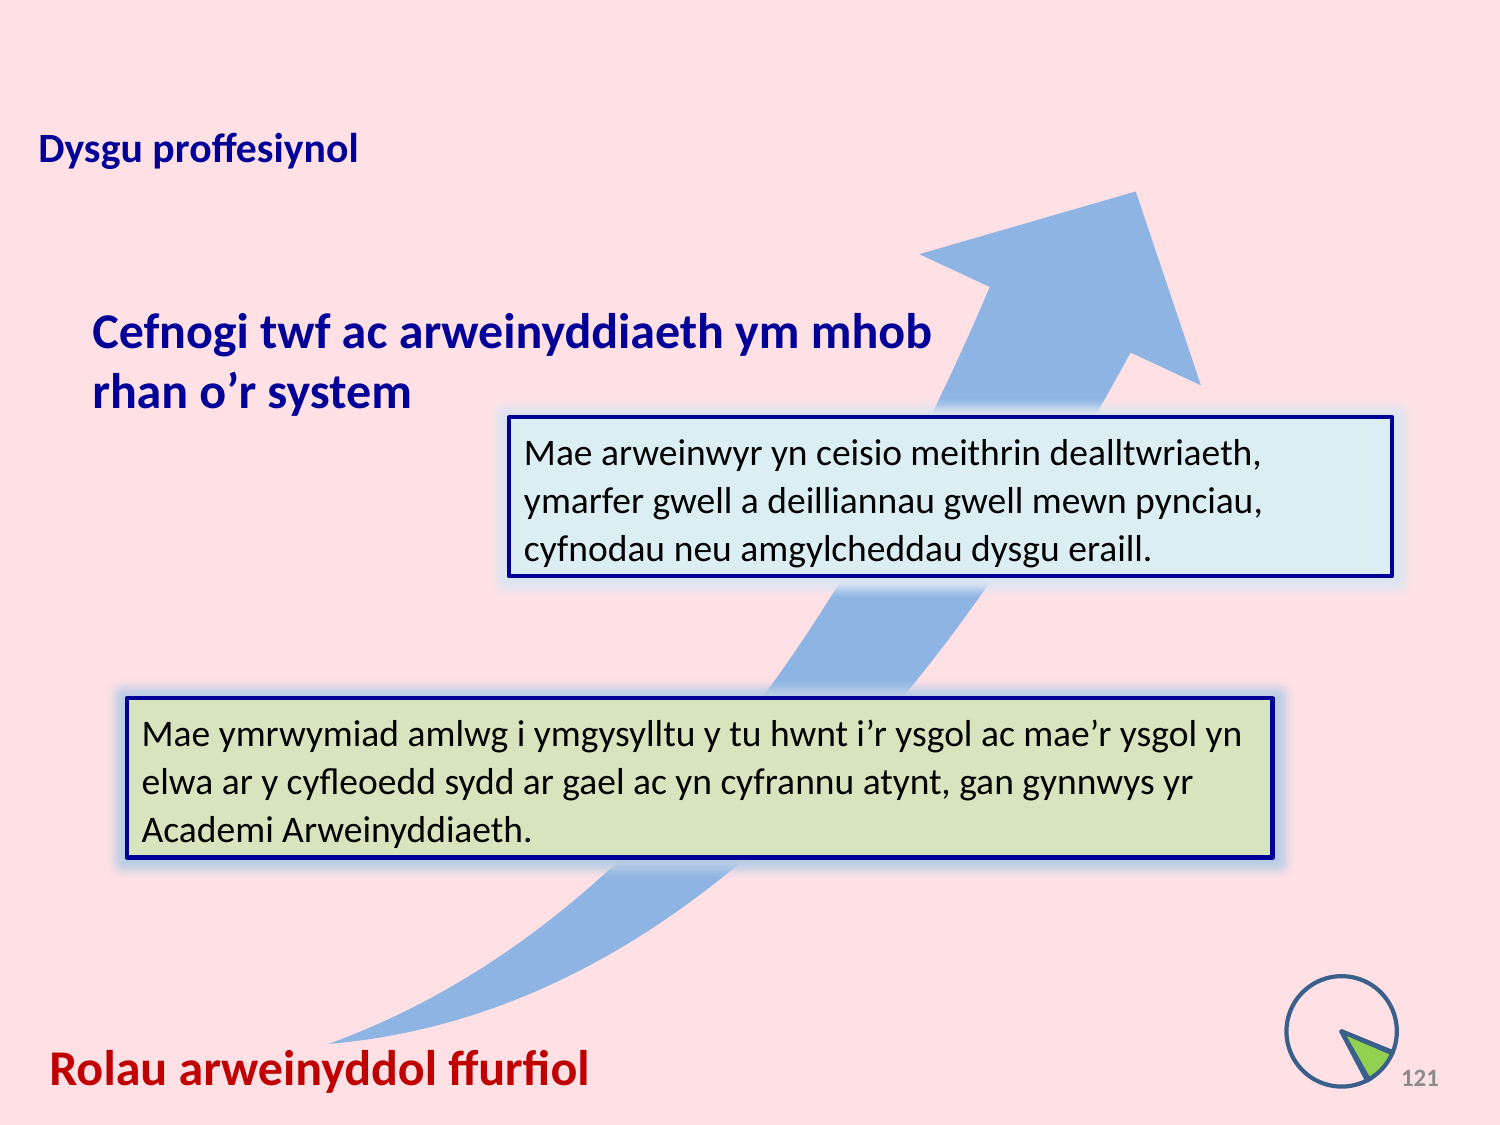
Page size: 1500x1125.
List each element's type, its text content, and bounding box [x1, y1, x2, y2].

text_box Mae arweinwyr yn ceisio meithrin dealltwriaeth, ymarfer gwell a deilliannau gwell mewn pynciau, cyfnodau neu amgylcheddau dysgu eraill. [509, 417, 1393, 577]
text_box [775, 596, 981, 680]
text_box Dysgu proffesiynol [23, 113, 1377, 179]
text_box Mae ymrwymiad amlwg i ymgysylltu y tu hwnt i’r ysgol ac mae’r ysgol yn elwa ar y cyfleoedd sydd ar gael ac yn cyfrannu atynt, gan gynnwys yr Academi Arweinyddiaeth. [126, 698, 1273, 858]
slide_number 121 [1104, 1046, 1455, 1107]
text_box [919, 191, 1201, 399]
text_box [1285, 975, 1398, 1087]
text_box Mae arweinwyr yn mynd ati i nodi ysgolion ag arfer gwell, yn archwilio’r arfer hwnnw ac yn defnyddio dulliau gweithredu a thechnegau a fydd yn sicrhau gwelliant parhaus. [492, 400, 1105, 427]
text_box Rolau arweinyddol ffurfiol [34, 1028, 739, 1104]
text_box [368, 877, 723, 1028]
text_box Cefnogi twf ac arweinyddiaeth ym mhob rhan o’r system [77, 291, 1105, 427]
